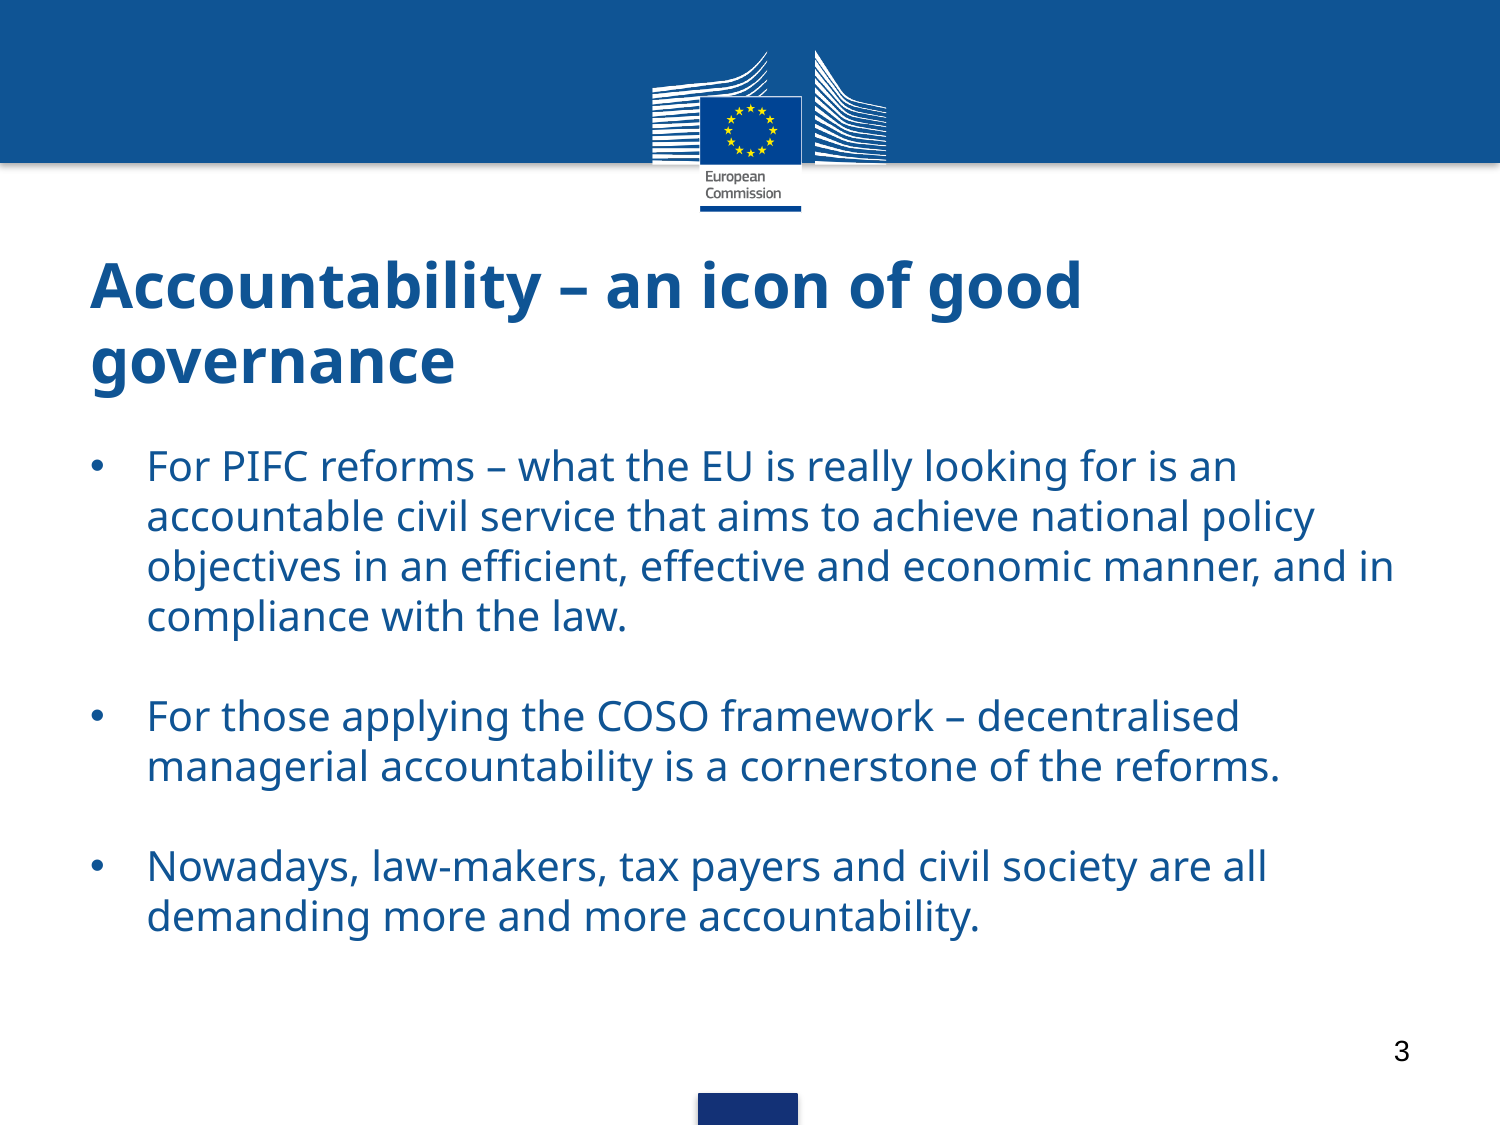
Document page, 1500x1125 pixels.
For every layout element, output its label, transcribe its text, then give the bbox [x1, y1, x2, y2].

list For PIFC reforms – what the EU is really looking for is an accountable civil service that aims to achieve national policy objectives in an efficient, effective and economic manner, and in compliance with the law. For those applying the COSO framework – decentralised managerial accountability is a cornerstone of the reforms. Nowadays, law-makers, tax payers and civil society are all demanding more and more accountability. [74, 432, 1426, 1018]
slide_number 3 [1074, 1024, 1426, 1103]
title Accountability – an icon of good governance [74, 243, 1426, 398]
